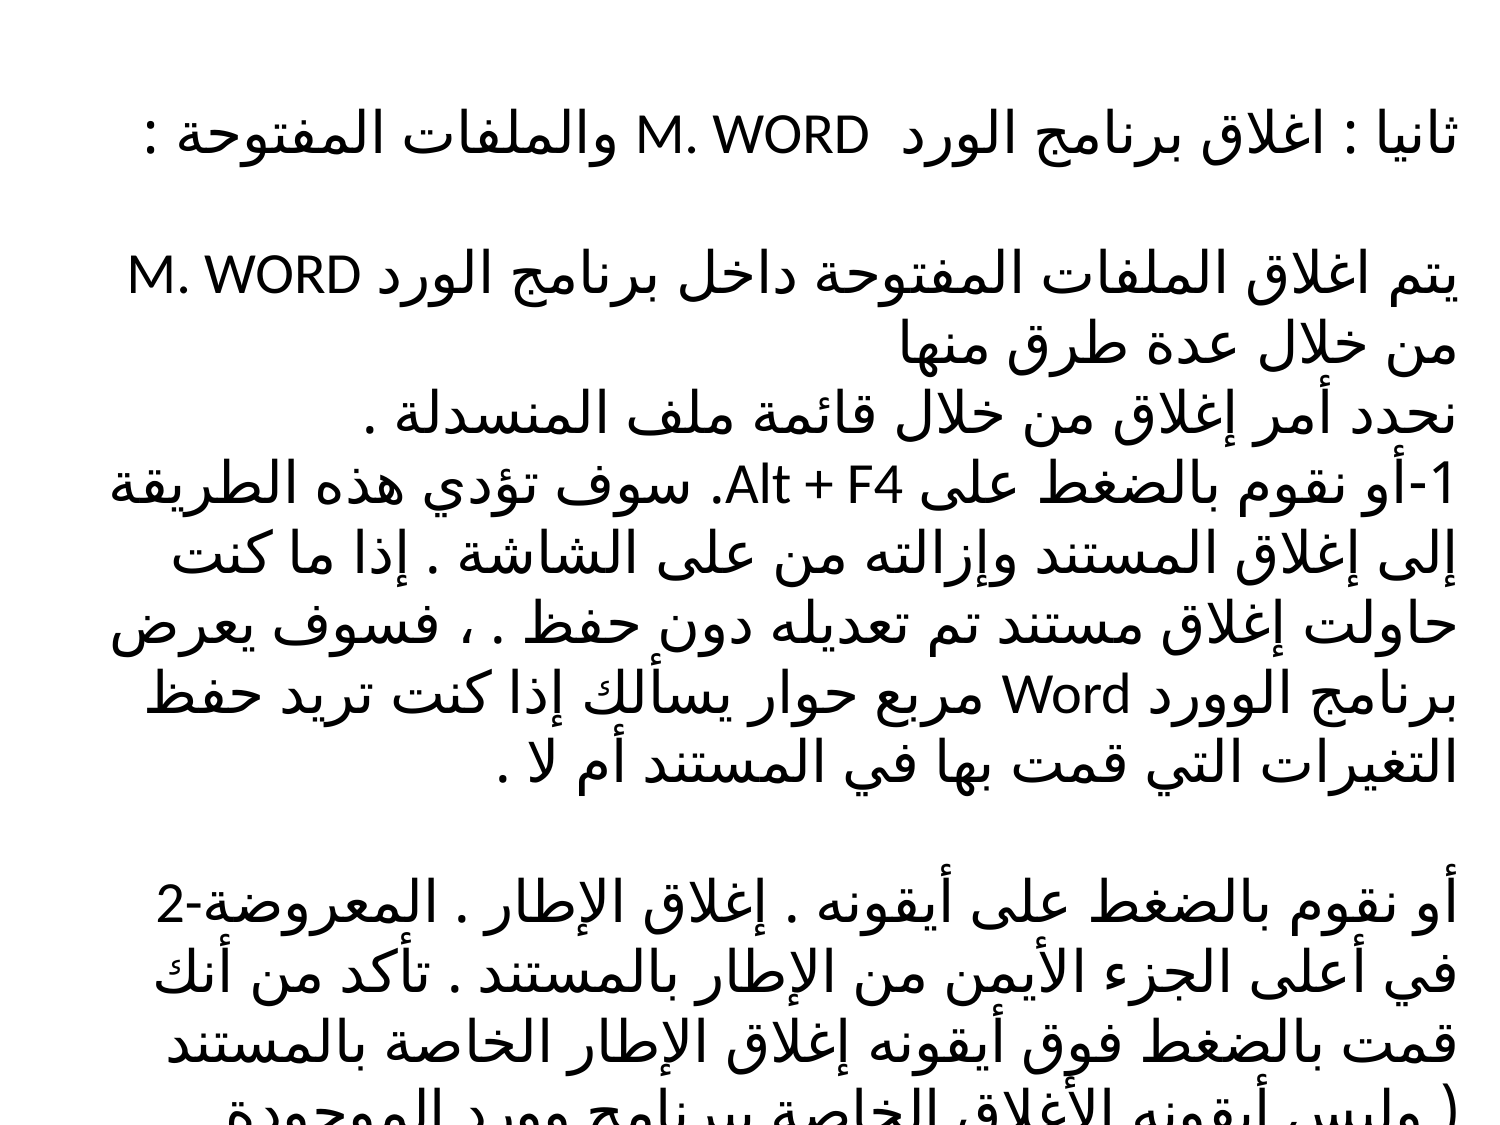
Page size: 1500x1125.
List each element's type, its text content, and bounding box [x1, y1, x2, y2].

text_box ثانيا : اغلاق برنامج الورد M. WORD والملفات المفتوحة : يتم اغلاق الملفات المفتوحة داخل برنامج الورد M. WORD من خلال عدة طرق منها نحدد أمر إغلاق من خلال قائمة ملف المنسدلة . 1-أو نقوم بالضغط على Alt + F4. سوف تؤدي هذه الطريقة إلى إغلاق المستند وإزالته من على الشاشة . إذا ما كنت حاولت إغلاق مستند تم تعديله دون حفظ . ، فسوف يعرض برنامج الوورد Word مربع حوار يسألك إذا كنت تريد حفظ التغيرات التي قمت بها في المستند أم لا . 2-أو نقوم بالضغط على أيقونه . إغلاق الإطار . المعروضة في أعلى الجزء الأيمن من الإطار بالمستند . تأكد من أنك قمت بالضغط فوق أيقونه إغلاق الإطار الخاصة بالمستند ( وليس أيقونه الأغلاق الخاصة ببرنامج وورد الموجودة أعلاه). [49, 87, 1475, 1125]
